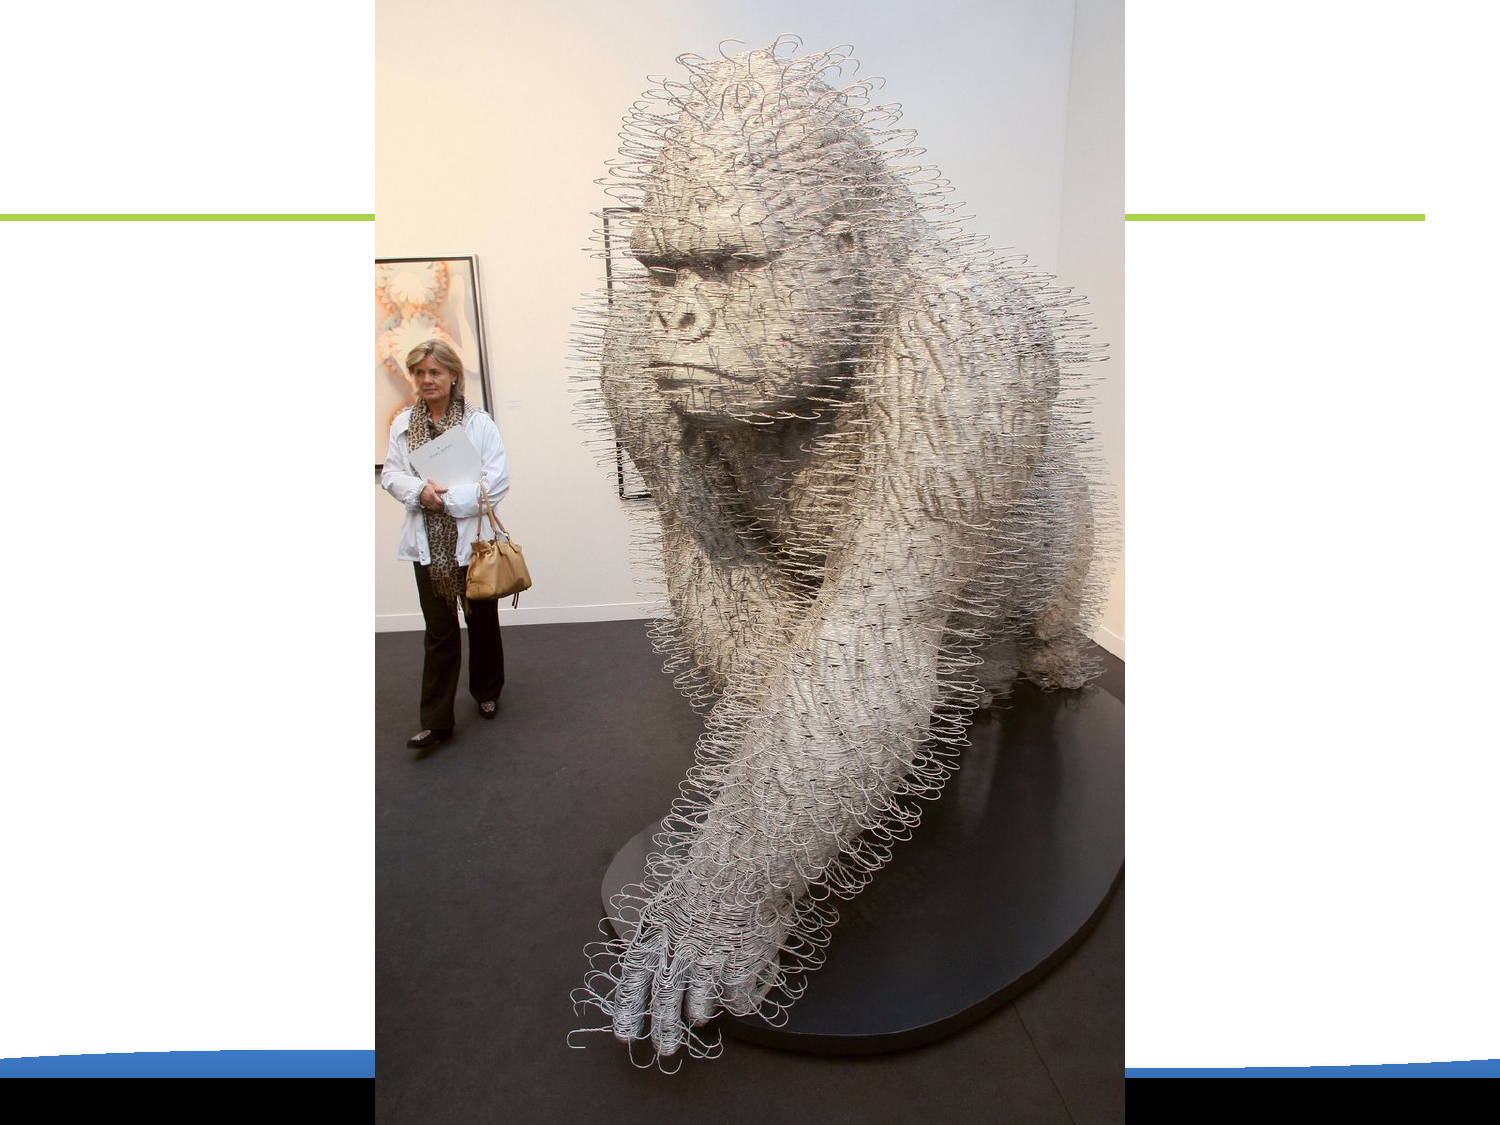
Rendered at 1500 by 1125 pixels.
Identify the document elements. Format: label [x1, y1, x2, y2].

picture [374, 0, 1126, 1125]
